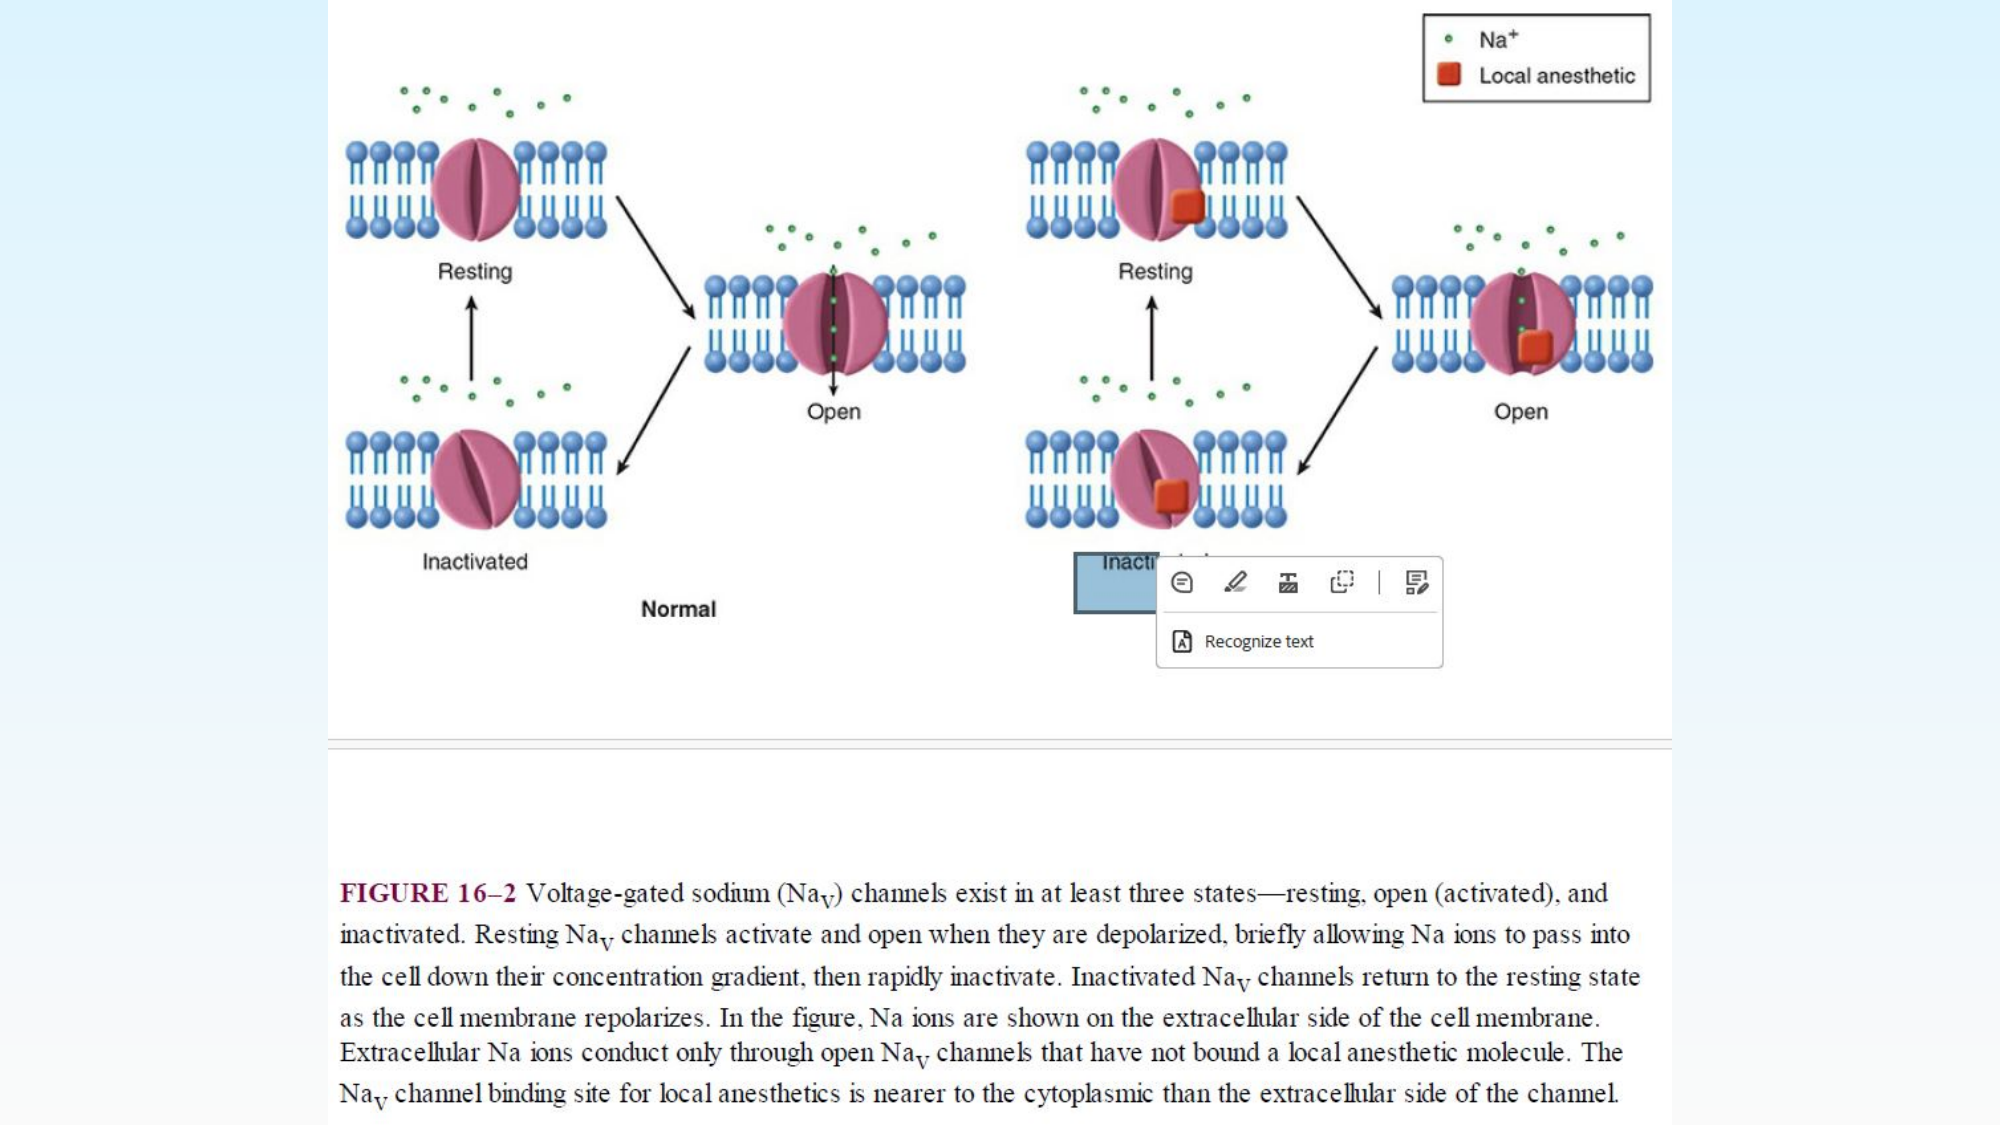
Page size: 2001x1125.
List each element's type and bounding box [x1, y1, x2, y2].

picture [328, 0, 1672, 1125]
